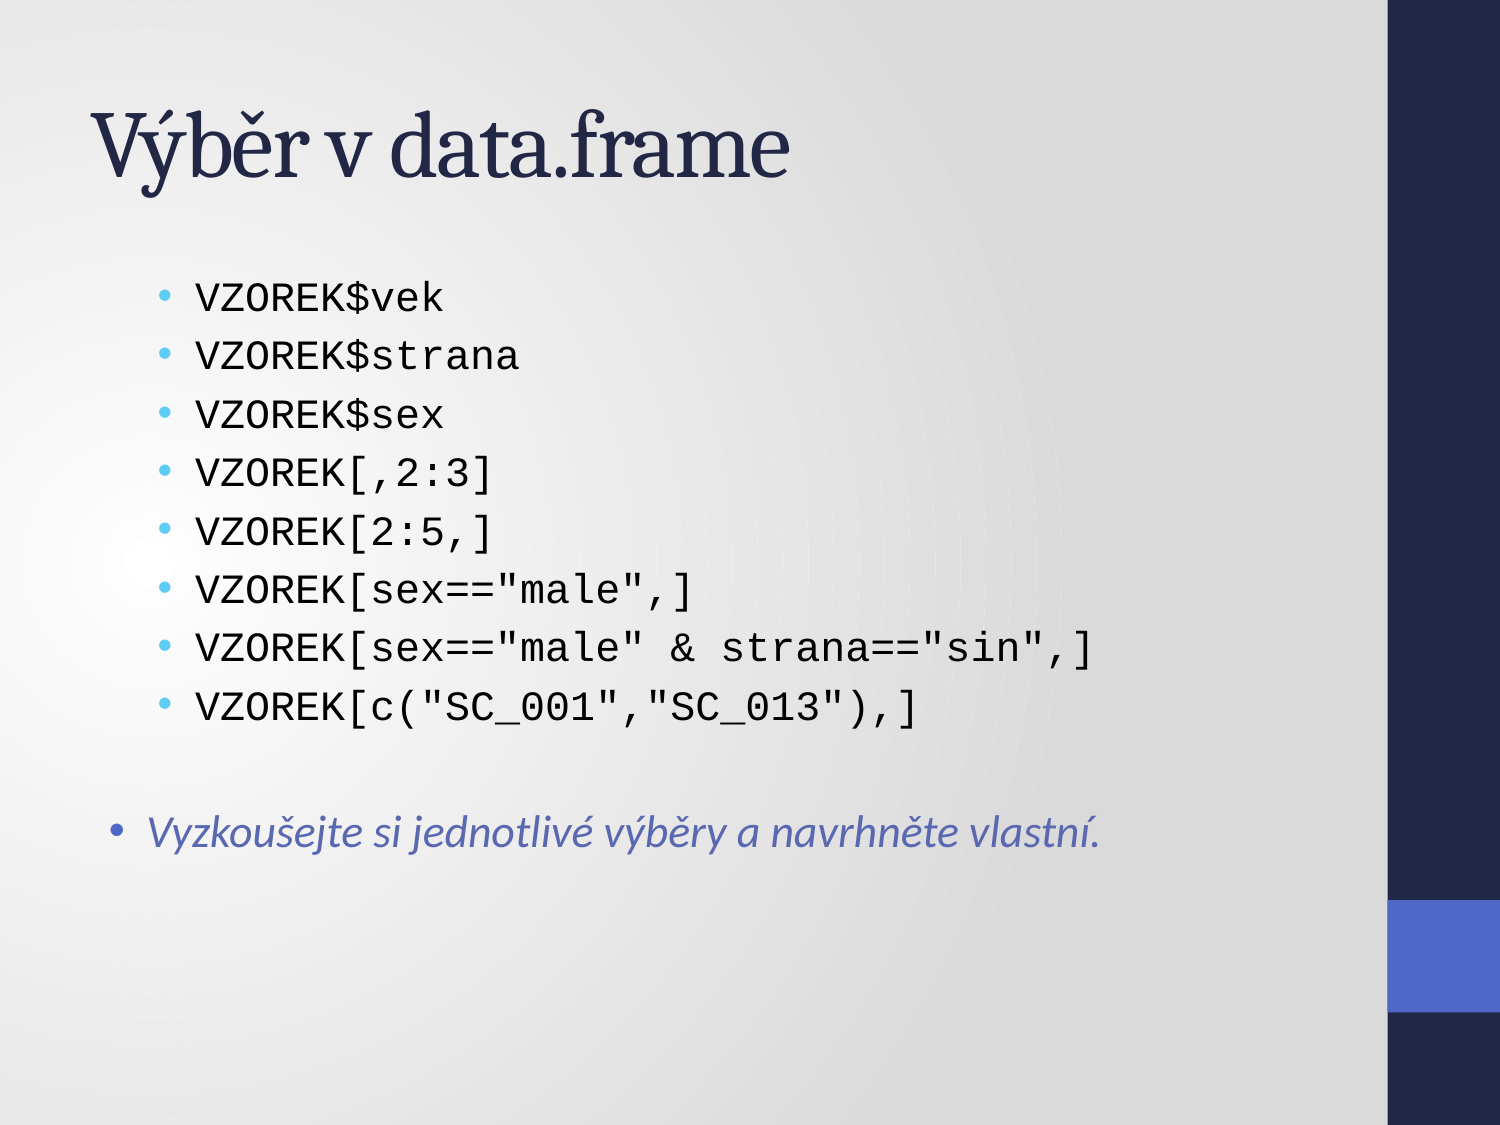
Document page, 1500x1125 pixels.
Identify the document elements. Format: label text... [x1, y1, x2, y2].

list VZOREK$vek VZOREK$strana VZOREK$sex VZOREK[,2:3] VZOREK[2:5,] VZOREK[sex=="male",] VZOREK[sex=="male" & strana=="sin",] VZOREK[c("SC_001","SC_013"),] Vyzkoušejte si jednotlivé výběry a navrhněte vlastní. [75, 262, 1325, 1050]
title Výběr v data.frame [75, 45, 1325, 233]
